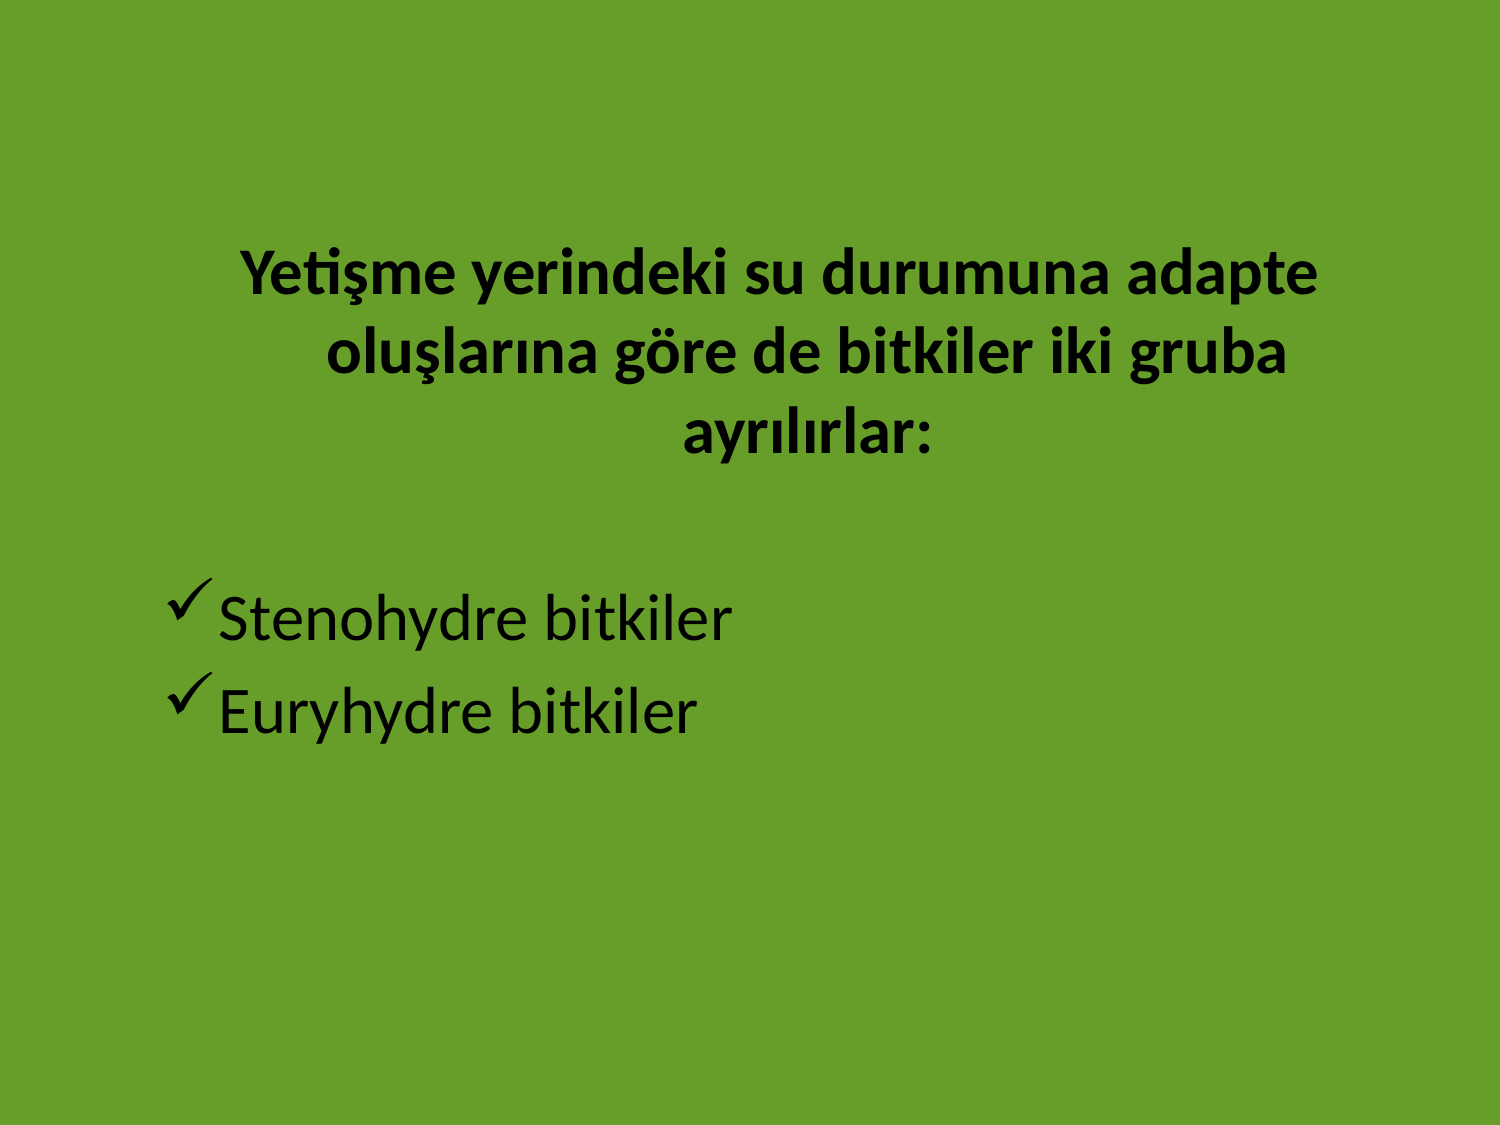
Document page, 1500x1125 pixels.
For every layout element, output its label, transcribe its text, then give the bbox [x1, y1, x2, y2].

list Yetişme yerindeki su durumuna adapte oluşlarına göre de bitkiler iki gruba ayrılırlar: Stenohydre bitkiler Euryhydre bitkiler [147, 219, 1414, 963]
